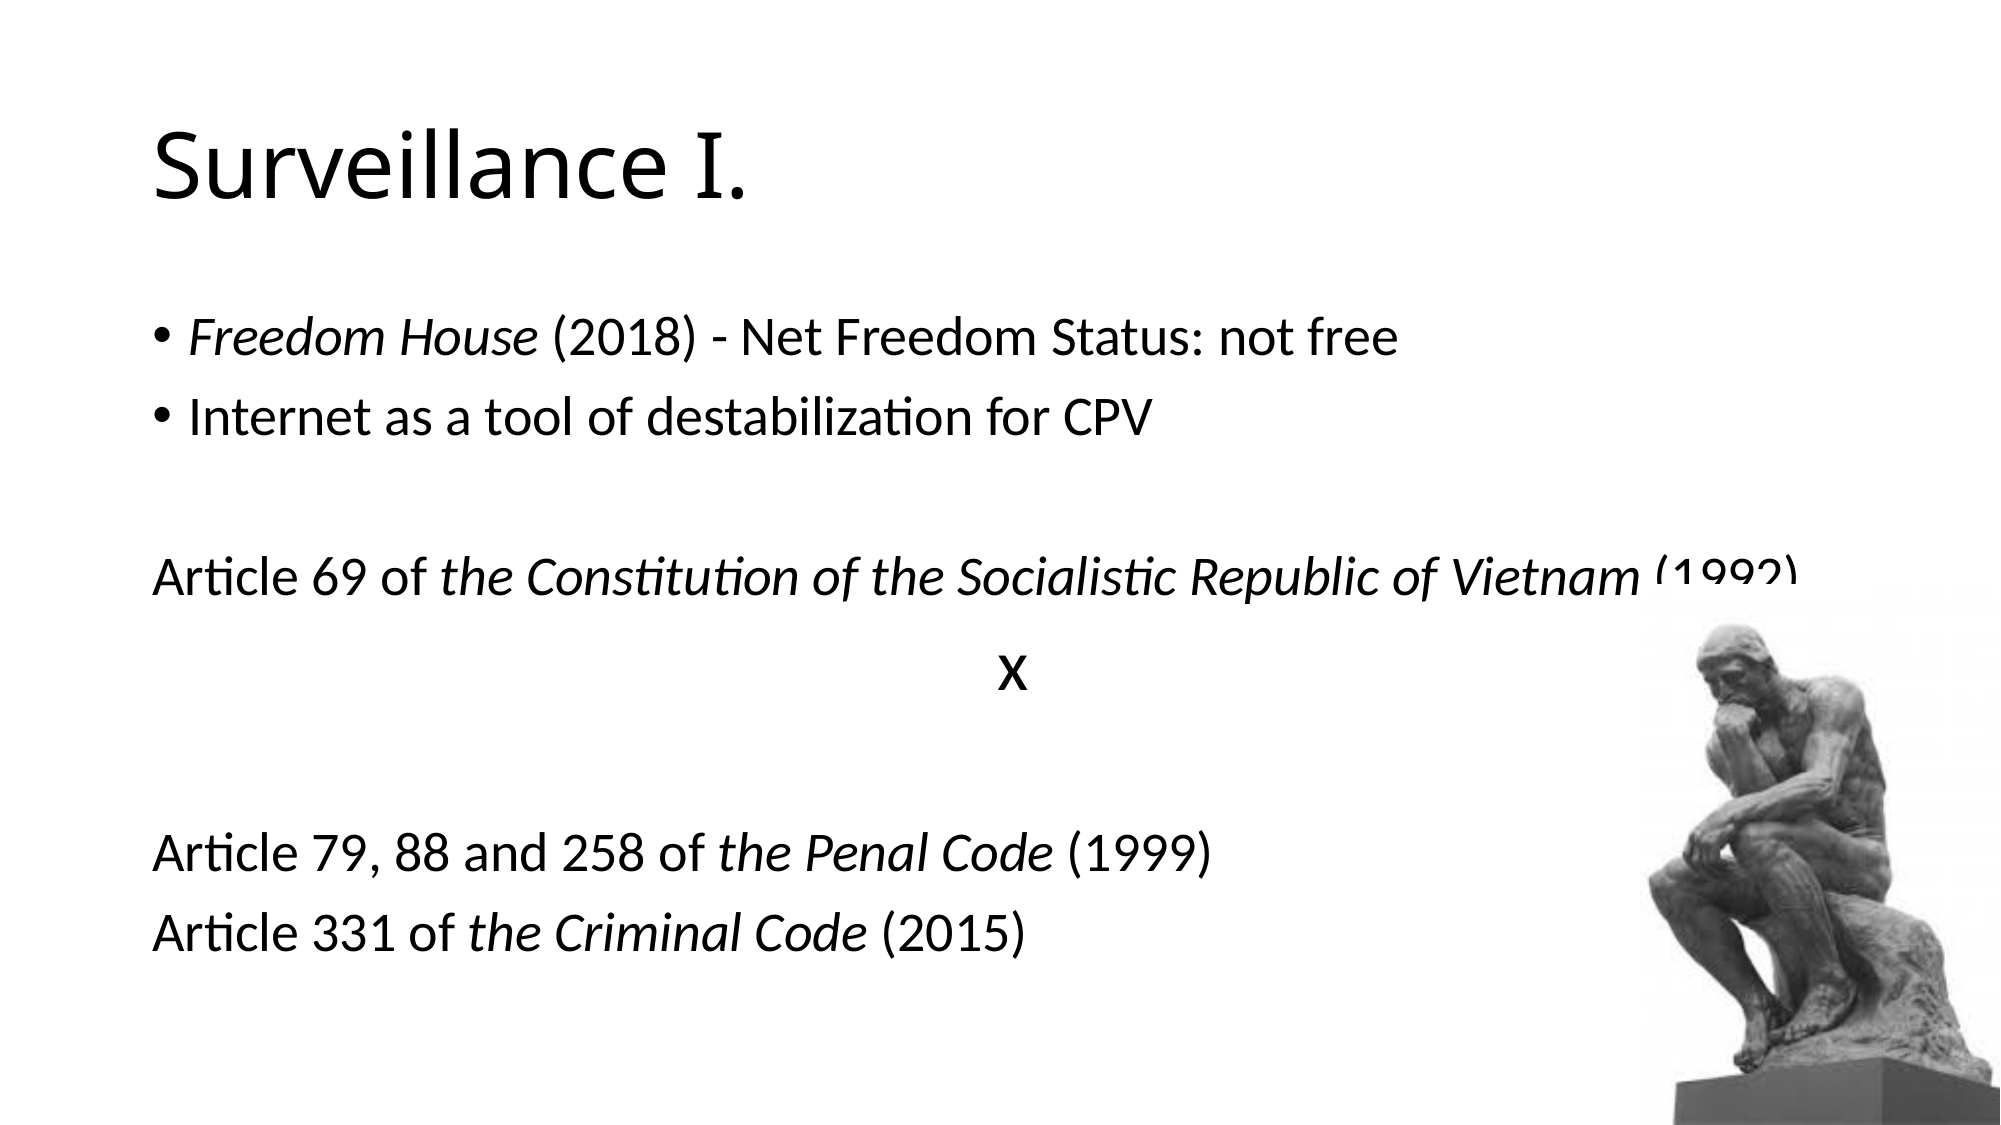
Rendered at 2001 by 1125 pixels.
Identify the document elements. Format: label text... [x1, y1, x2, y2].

list Freedom House (2018) - Net Freedom Status: not free Internet as a tool of destabilization for CPV Article 69 of the Constitution of the Socialistic Republic of Vietnam (1992) x Article 79, 88 and 258 of the Penal Code (1999) Article 331 of the Criminal Code (2015) [137, 299, 1863, 1014]
picture [1640, 584, 2000, 1125]
title Surveillance I. [137, 59, 1863, 278]
